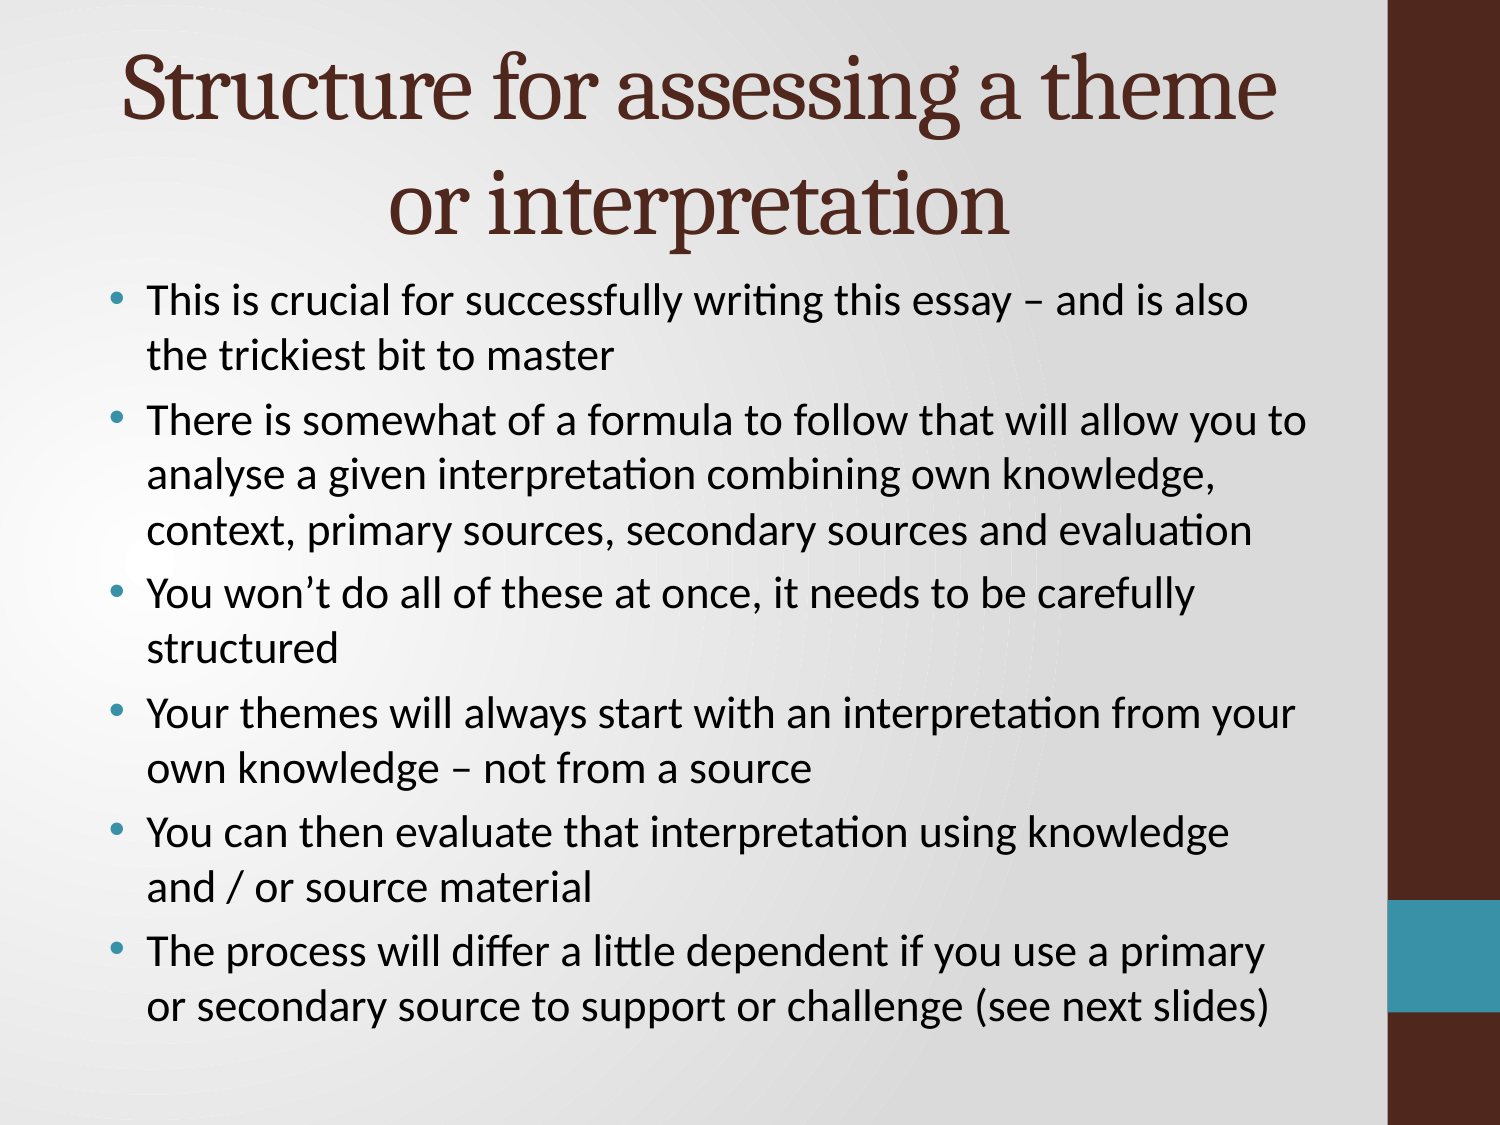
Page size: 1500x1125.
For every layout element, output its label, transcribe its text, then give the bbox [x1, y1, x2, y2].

list This is crucial for successfully writing this essay – and is also the trickiest bit to master There is somewhat of a formula to follow that will allow you to analyse a given interpretation combining own knowledge, context, primary sources, secondary sources and evaluation You won’t do all of these at once, it needs to be carefully structured Your themes will always start with an interpretation from your own knowledge – not from a source You can then evaluate that interpretation using knowledge and / or source material The process will differ a little dependent if you use a primary or secondary source to support or challenge (see next slides) [75, 262, 1325, 1050]
title Structure for assessing a theme or interpretation [75, 45, 1325, 233]
